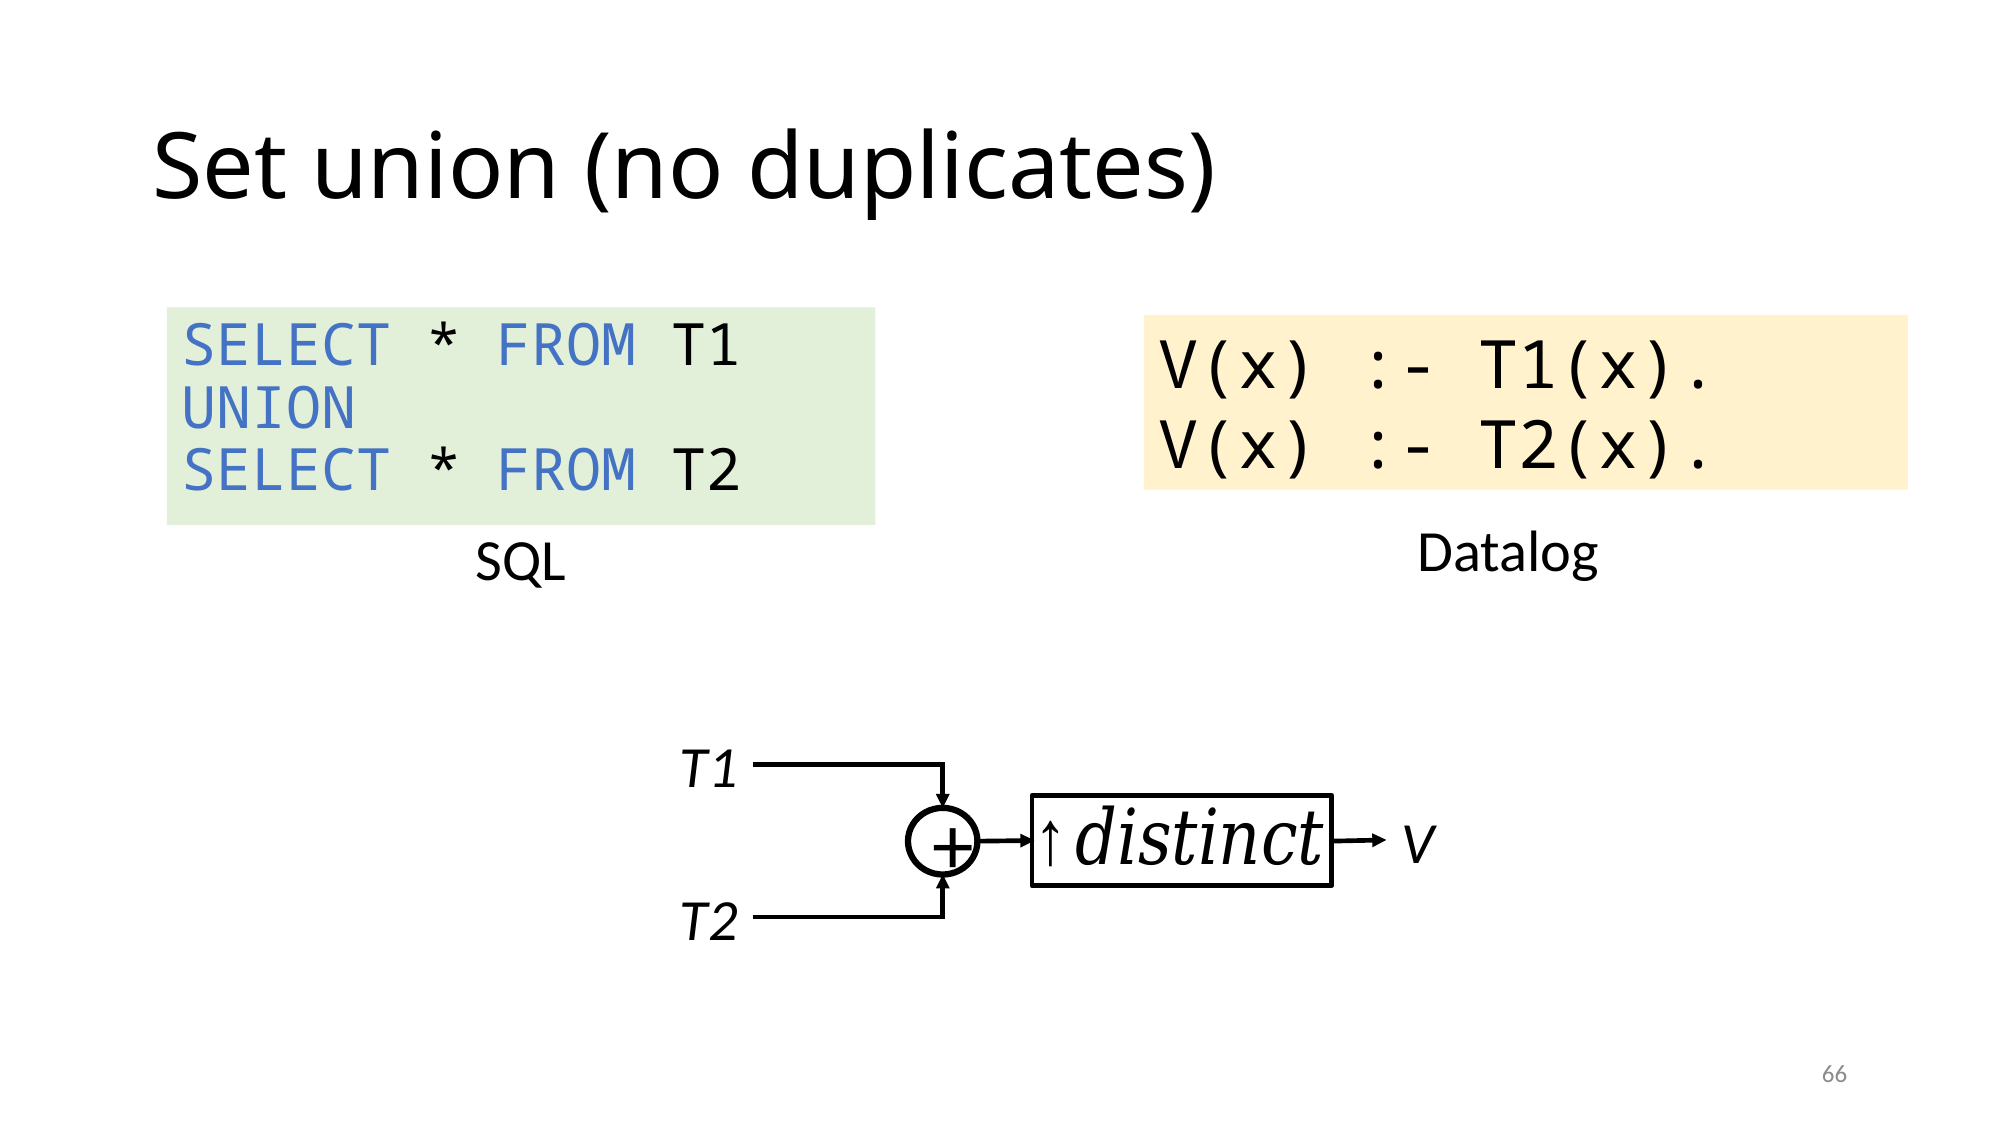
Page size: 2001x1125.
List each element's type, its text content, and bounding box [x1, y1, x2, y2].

text_box V [1386, 797, 1448, 883]
text_box + [906, 806, 979, 876]
title Set union (no duplicates) [137, 59, 1863, 278]
text_box Datalog [1402, 505, 1614, 591]
text_box V(x) :- T1(x). V(x) :- T2(x). [1143, 314, 1908, 490]
slide_number 66 [1798, 1042, 1863, 1103]
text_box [753, 874, 943, 918]
text_box T2 [664, 874, 753, 960]
text_box SQL [460, 514, 582, 600]
text_box T1 [664, 722, 753, 807]
list SELECT * FROM T1 UNION SELECT * FROM T2 [166, 307, 876, 525]
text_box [753, 764, 943, 808]
